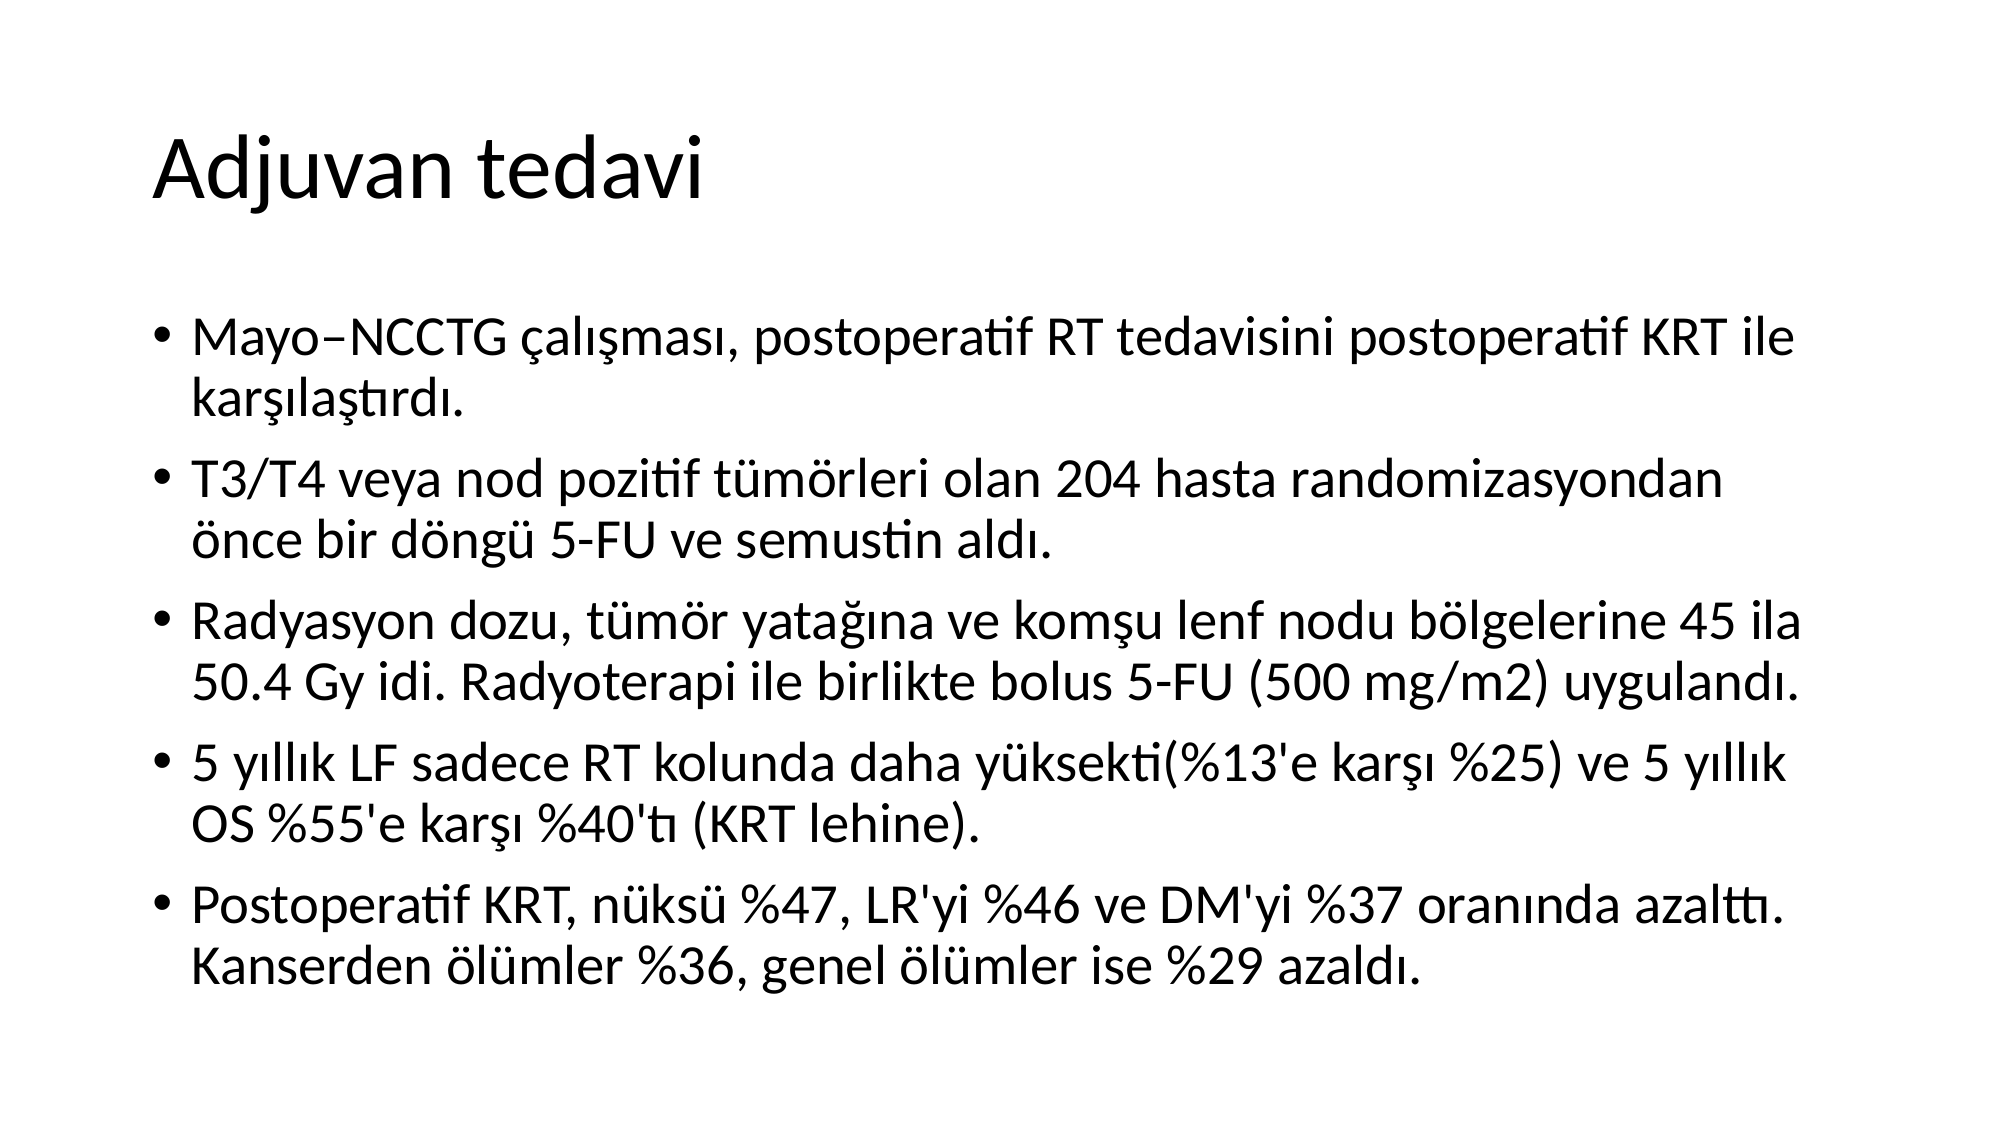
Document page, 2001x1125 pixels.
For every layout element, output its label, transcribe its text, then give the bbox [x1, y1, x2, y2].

title Adjuvan tedavi [137, 59, 1863, 278]
list Mayo–NCCTG çalışması, postoperatif RT tedavisini postoperatif KRT ile karşılaştırdı. T3/T4 veya nod pozitif tümörleri olan 204 hasta randomizasyondan önce bir döngü 5-FU ve semustin aldı. Radyasyon dozu, tümör yatağına ve komşu lenf nodu bölgelerine 45 ila 50.4 Gy idi. Radyoterapi ile birlikte bolus 5-FU (500 mg/m2) uygulandı. 5 yıllık LF sadece RT kolunda daha yüksekti(%13'e karşı %25) ve 5 yıllık OS %55'e karşı %40'tı (KRT lehine). Postoperatif KRT, nüksü %47, LR'yi %46 ve DM'yi %37 oranında azalttı. Kanserden ölümler %36, genel ölümler ise %29 azaldı. [137, 299, 1863, 1014]
